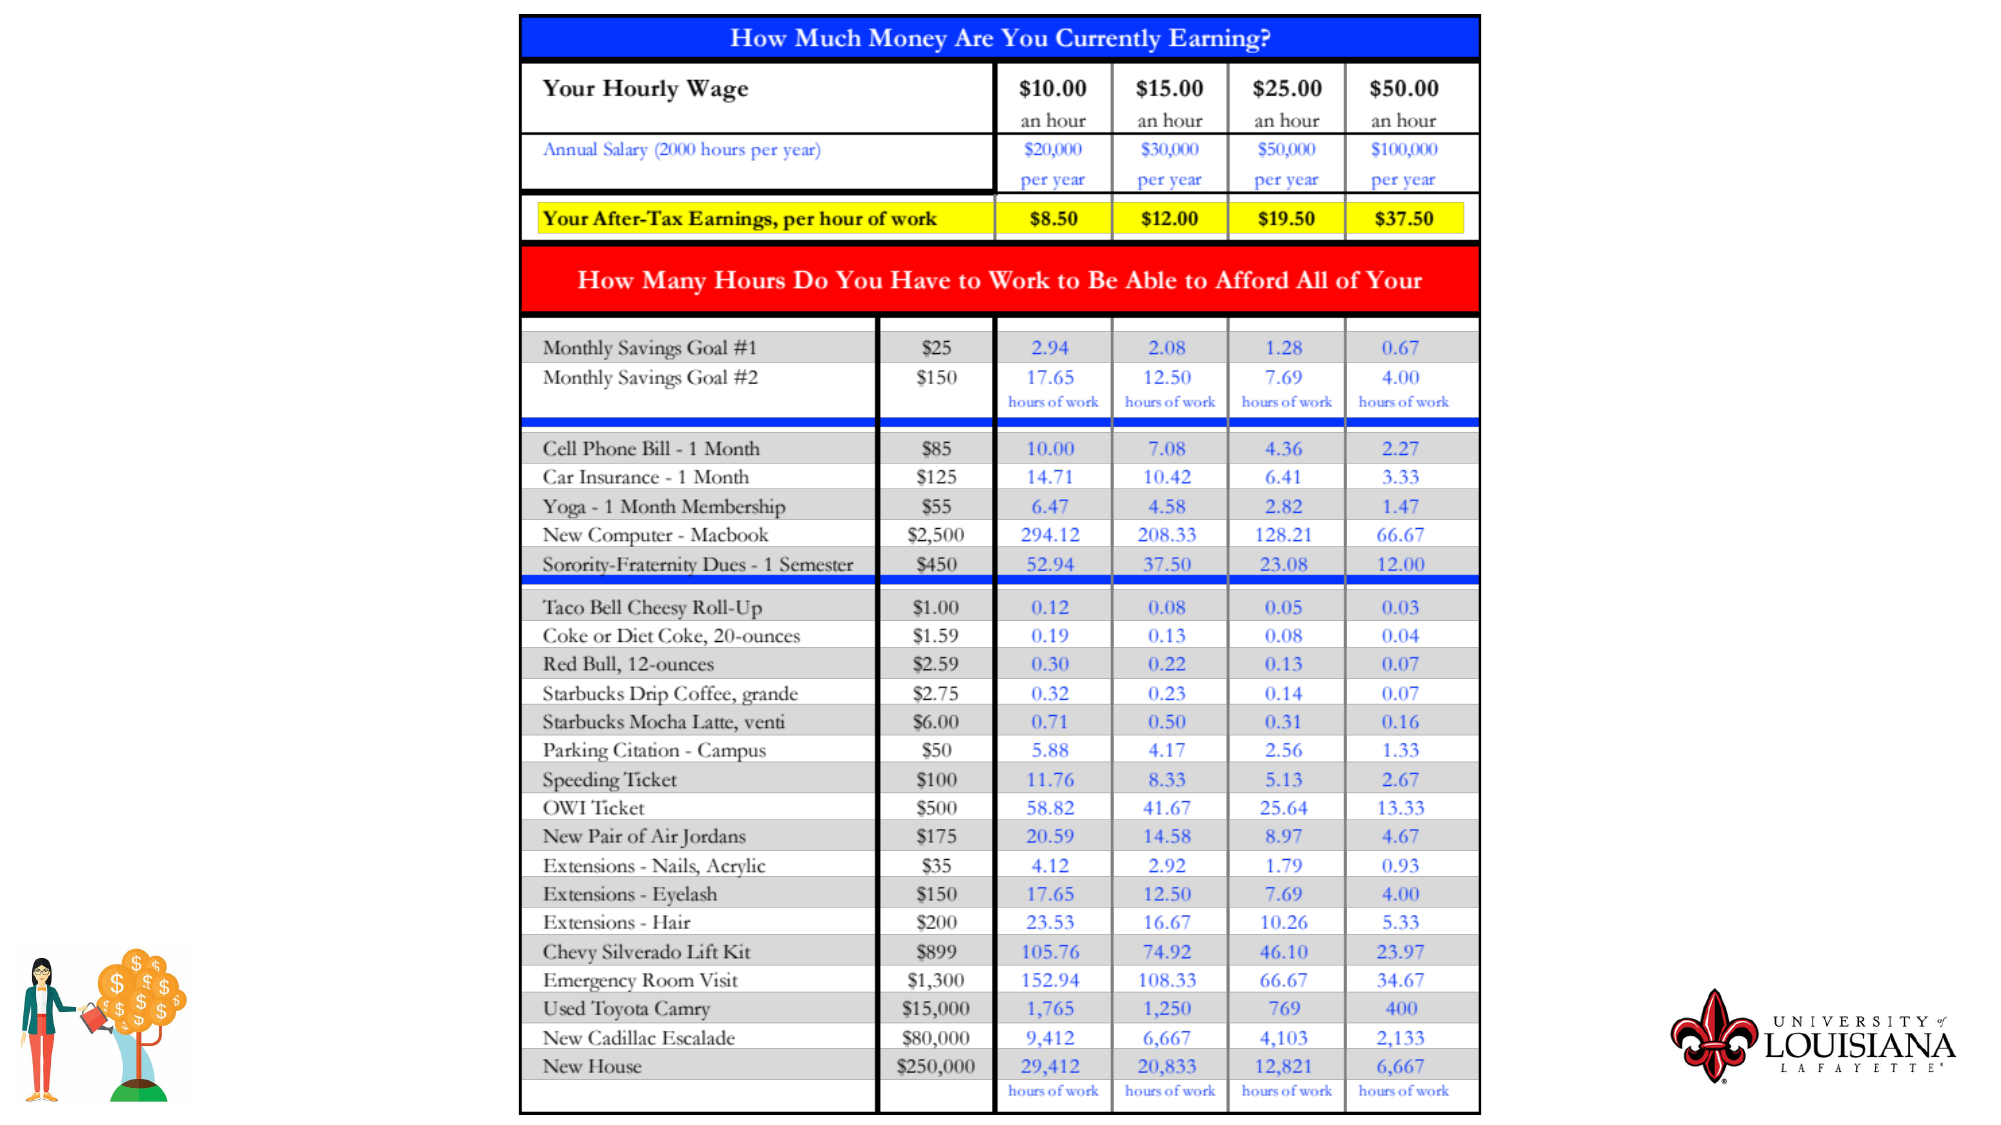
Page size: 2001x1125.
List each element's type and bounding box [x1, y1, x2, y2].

picture [1657, 977, 1982, 1091]
picture [518, 14, 1482, 1115]
picture [13, 944, 191, 1107]
